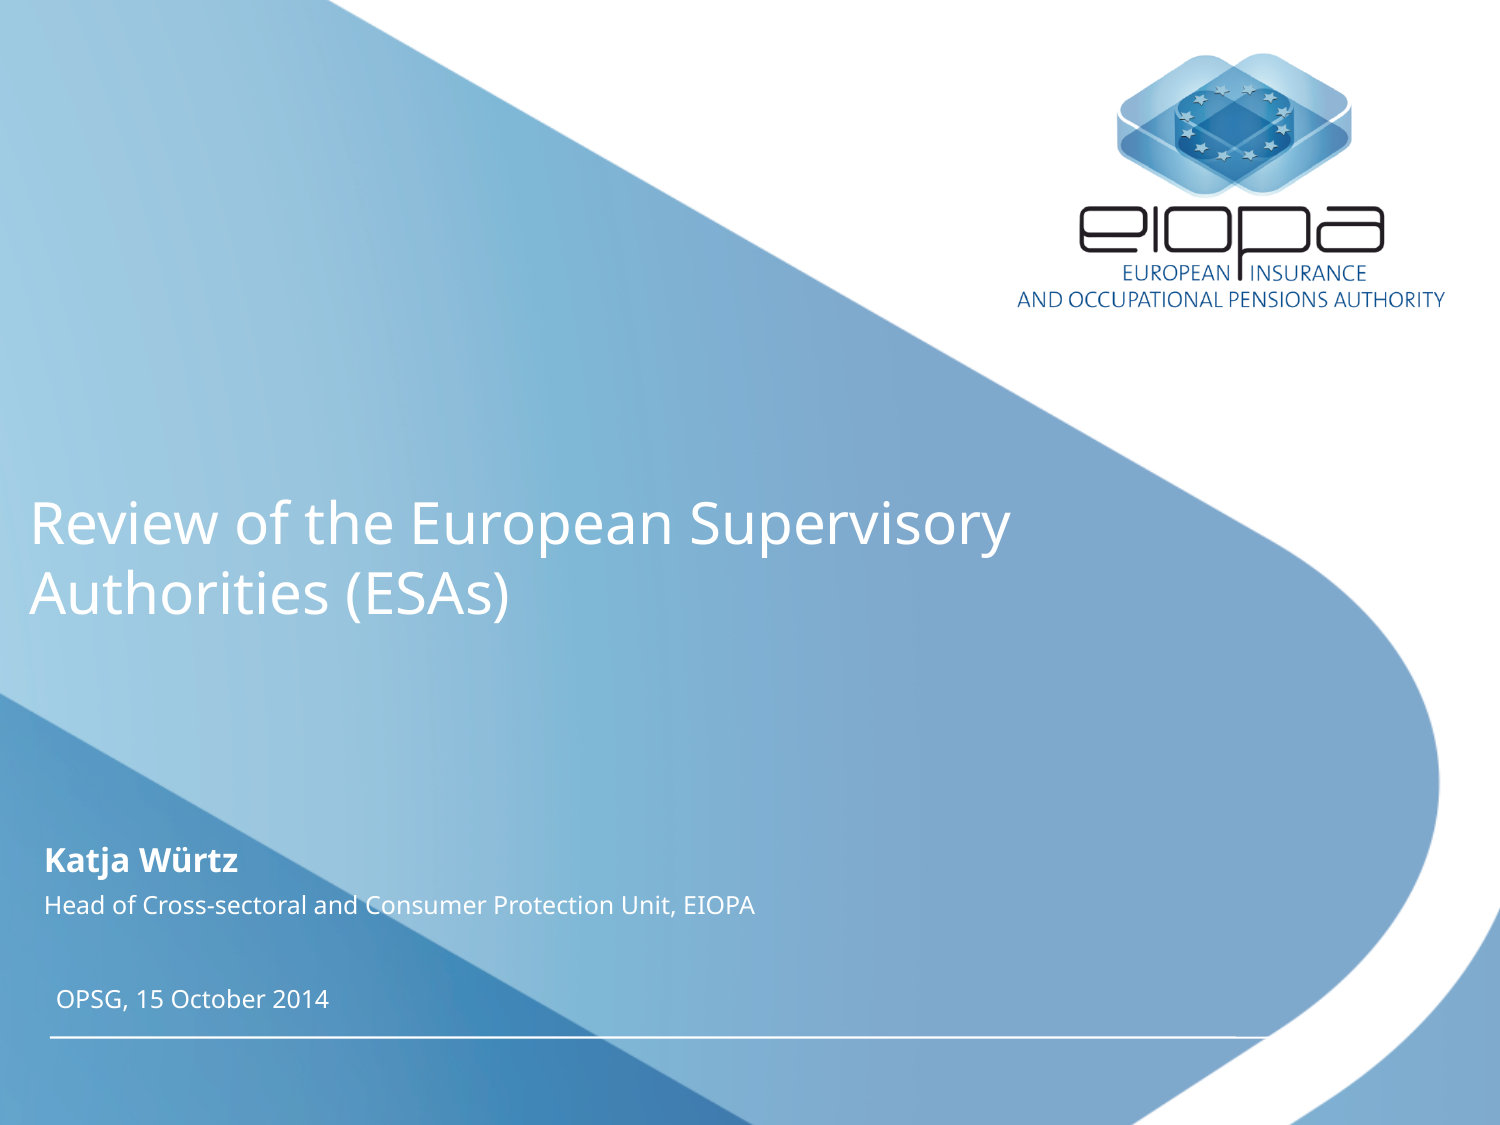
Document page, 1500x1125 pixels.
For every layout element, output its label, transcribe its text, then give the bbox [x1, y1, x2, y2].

picture [0, 0, 1500, 1125]
text_box OPSG, 15 October 2014 [41, 976, 1140, 1021]
subtitle Katja Würtz Head of Cross-sectoral and Consumer Protection Unit, EIOPA [43, 727, 1187, 920]
title Review of the European Supervisory Authorities (ESAs) [29, 420, 1155, 692]
